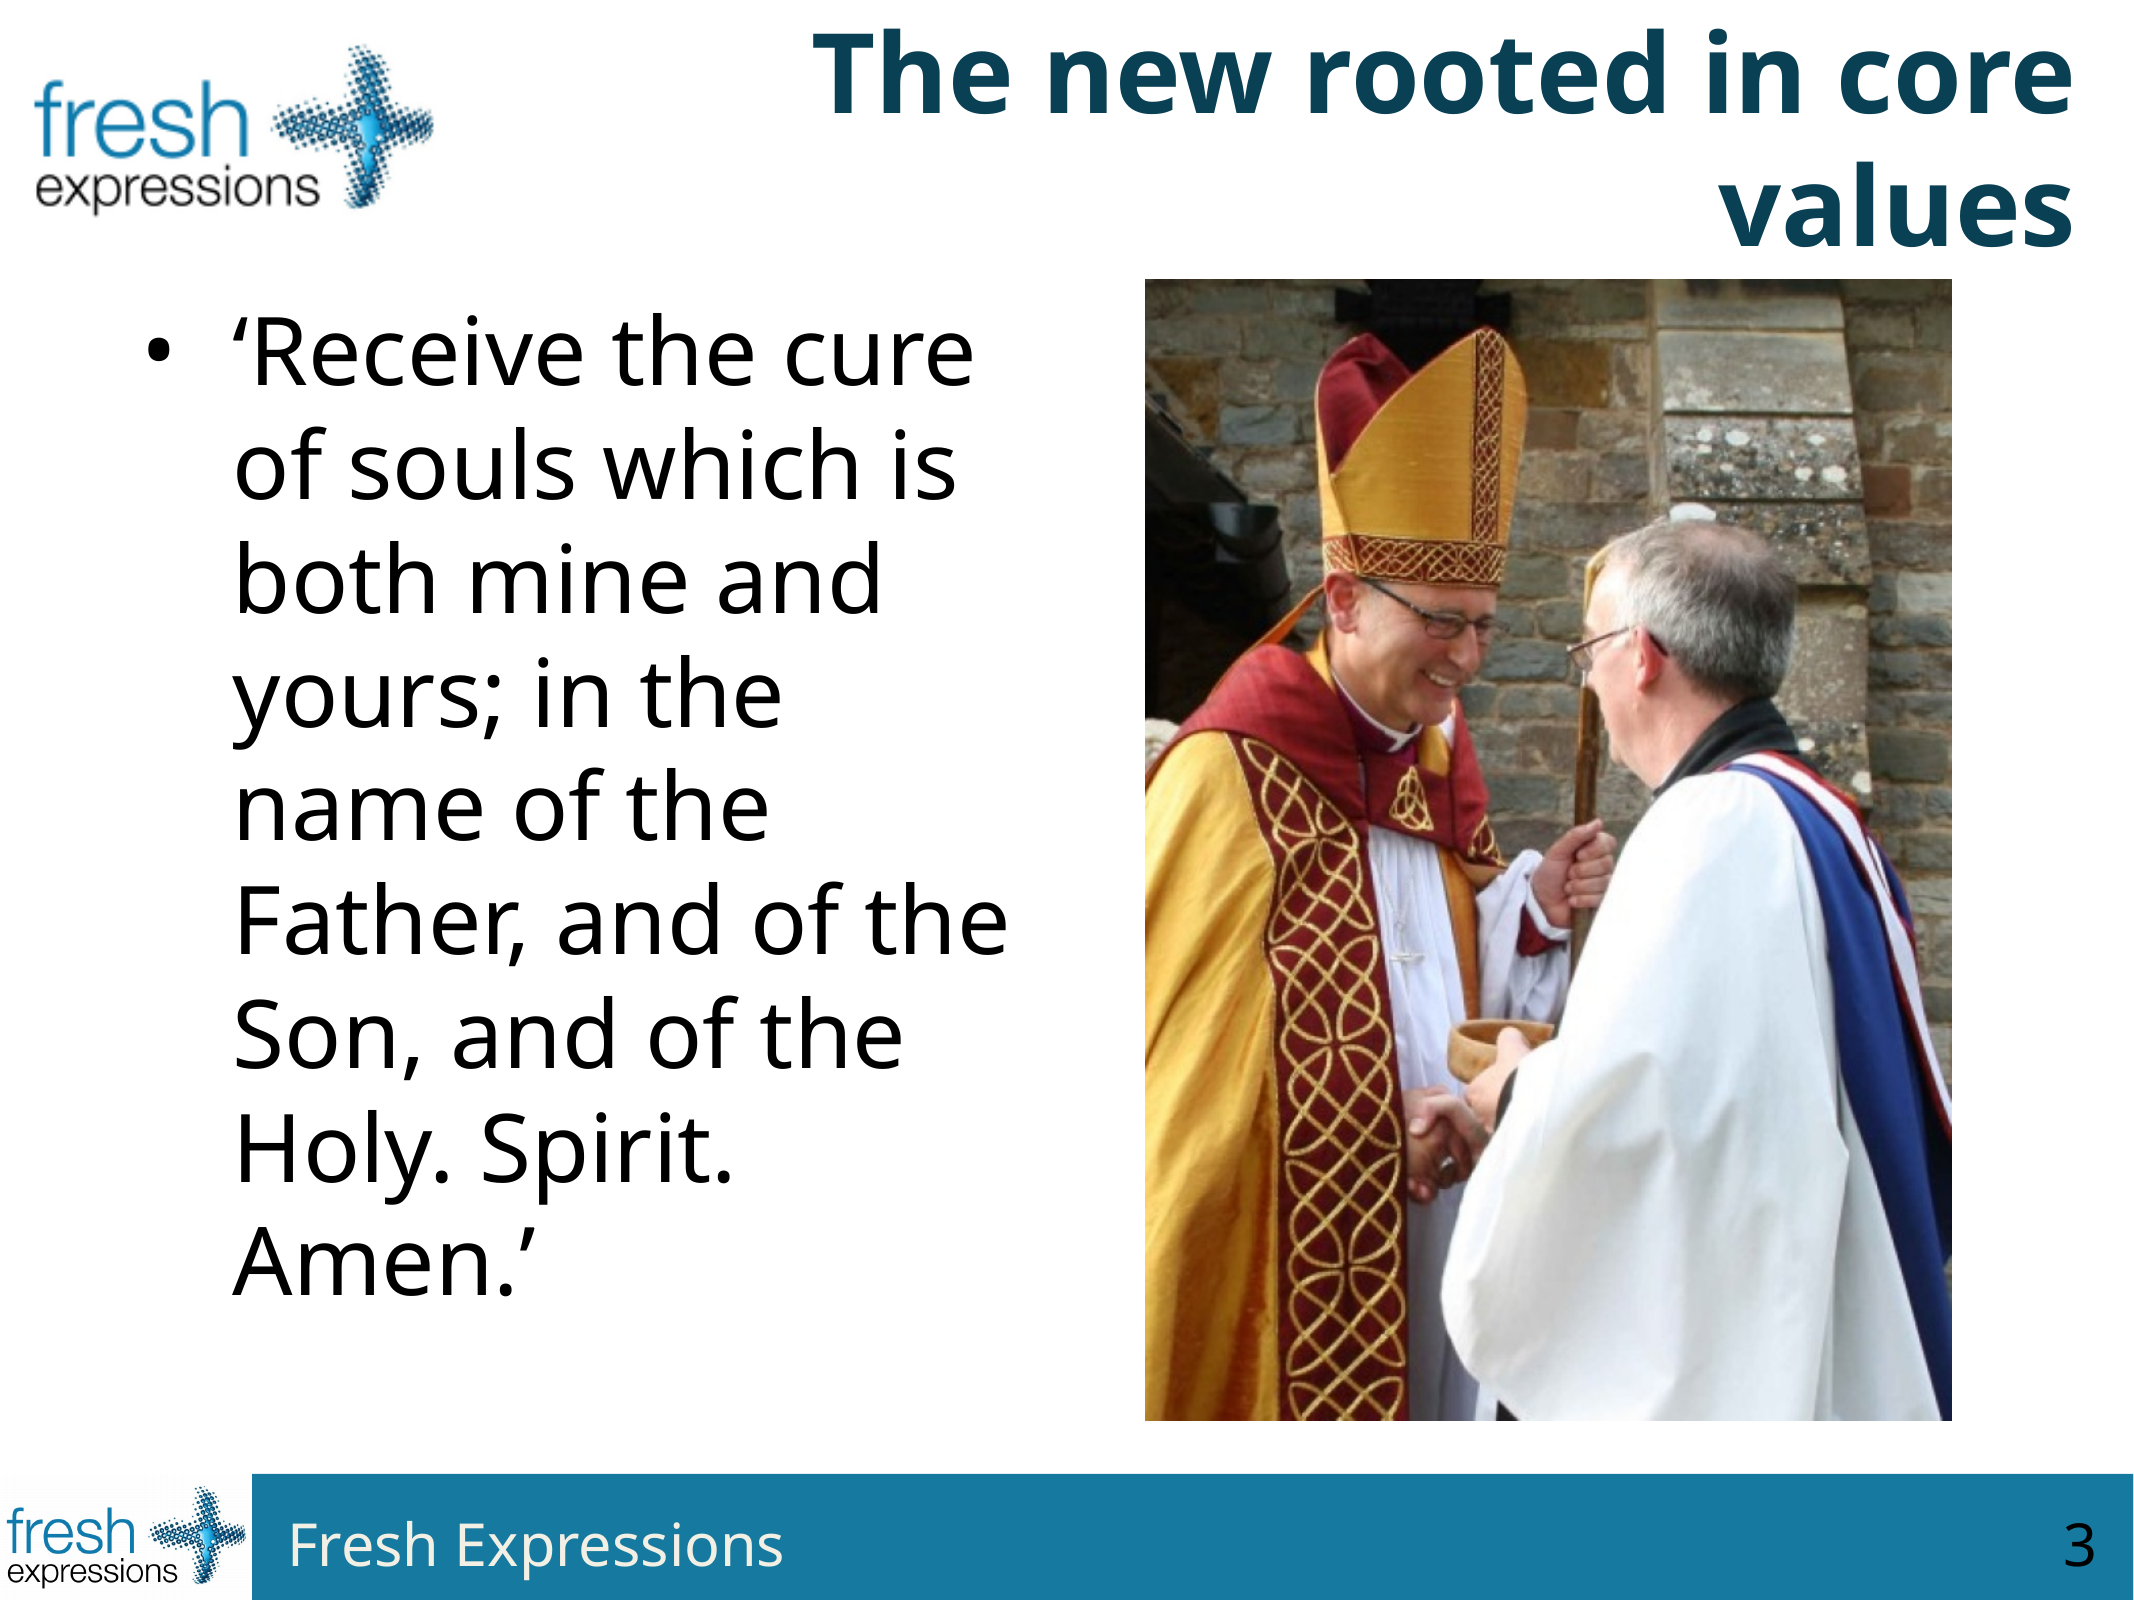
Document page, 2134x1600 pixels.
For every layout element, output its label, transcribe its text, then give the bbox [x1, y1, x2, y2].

text_box Fresh Expressions [266, 1494, 1754, 1590]
title The new rooted in core values [470, 24, 2098, 247]
text_box [261, 1473, 2134, 1600]
list ‘Receive the cure of souls which is both mine and yours; in the name of the Father, and of the Son, and of the Holy. Spirit. Amen.’ [120, 278, 1050, 1422]
picture [0, 1473, 253, 1600]
text_box 3 [1950, 1494, 2118, 1590]
picture [24, 24, 446, 236]
picture [1145, 279, 1952, 1422]
